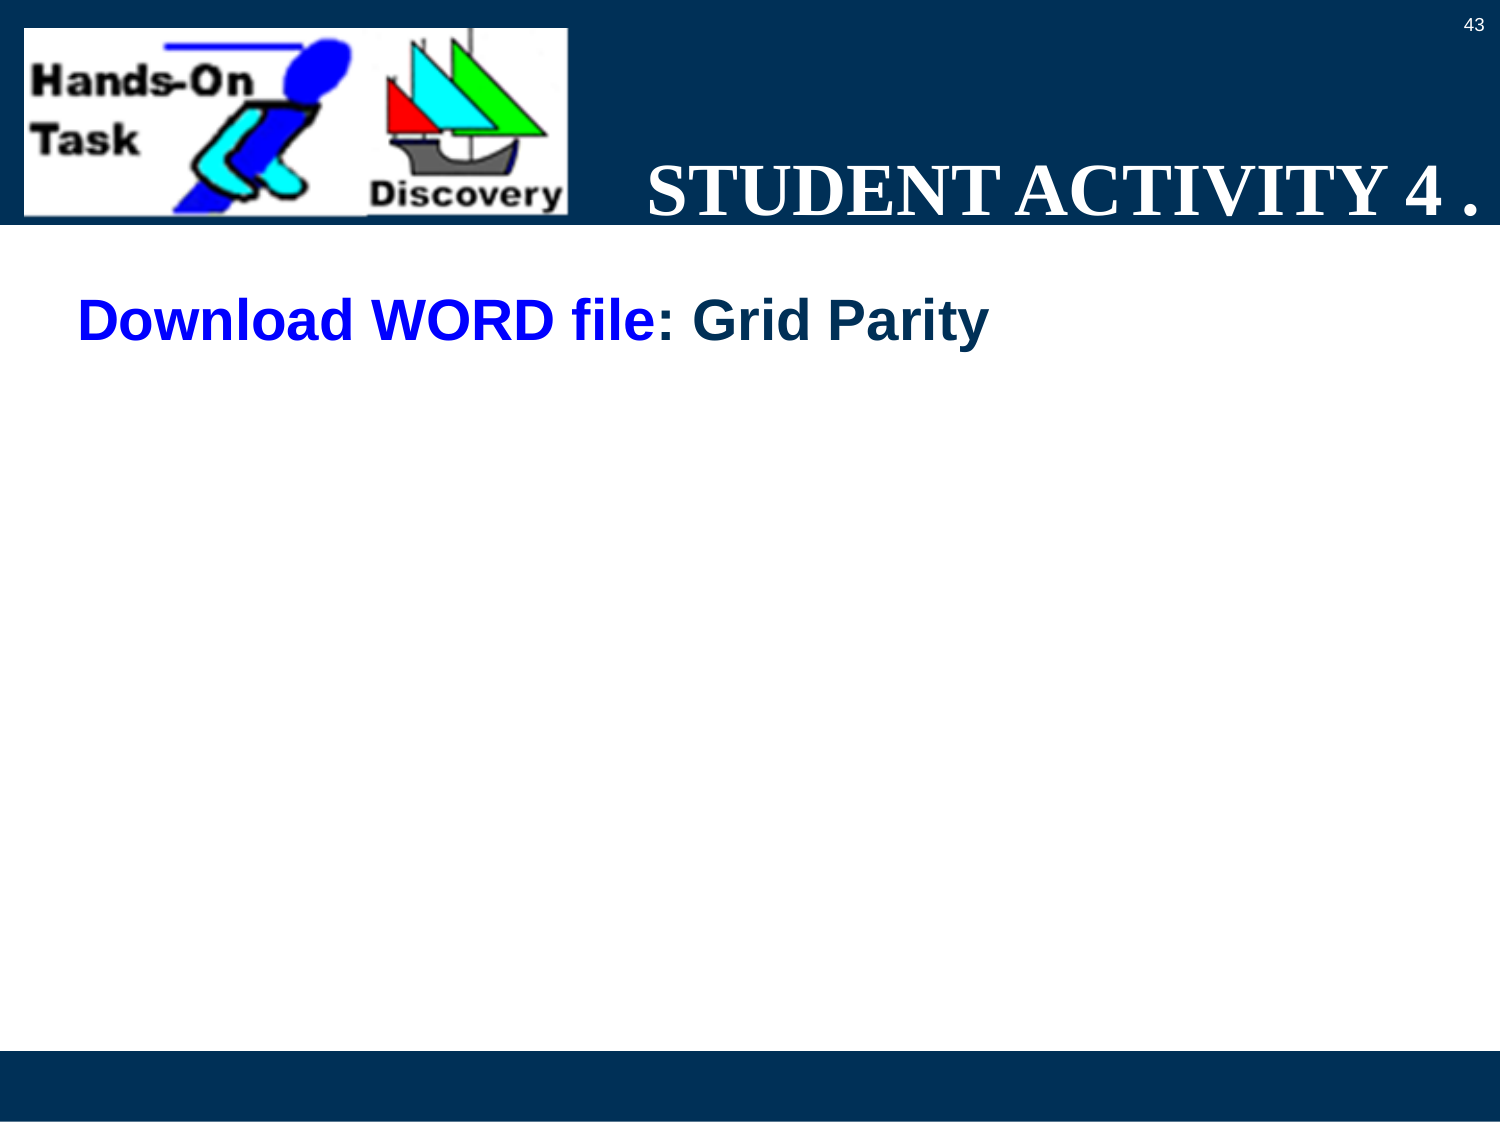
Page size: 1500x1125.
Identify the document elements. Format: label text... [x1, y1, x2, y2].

picture [24, 28, 571, 220]
text_box Download WORD file: Grid Parity [62, 275, 1425, 360]
title STUDENT ACTIVITY 4 . [646, 50, 1497, 230]
slide_number 43 [1389, 0, 1500, 49]
